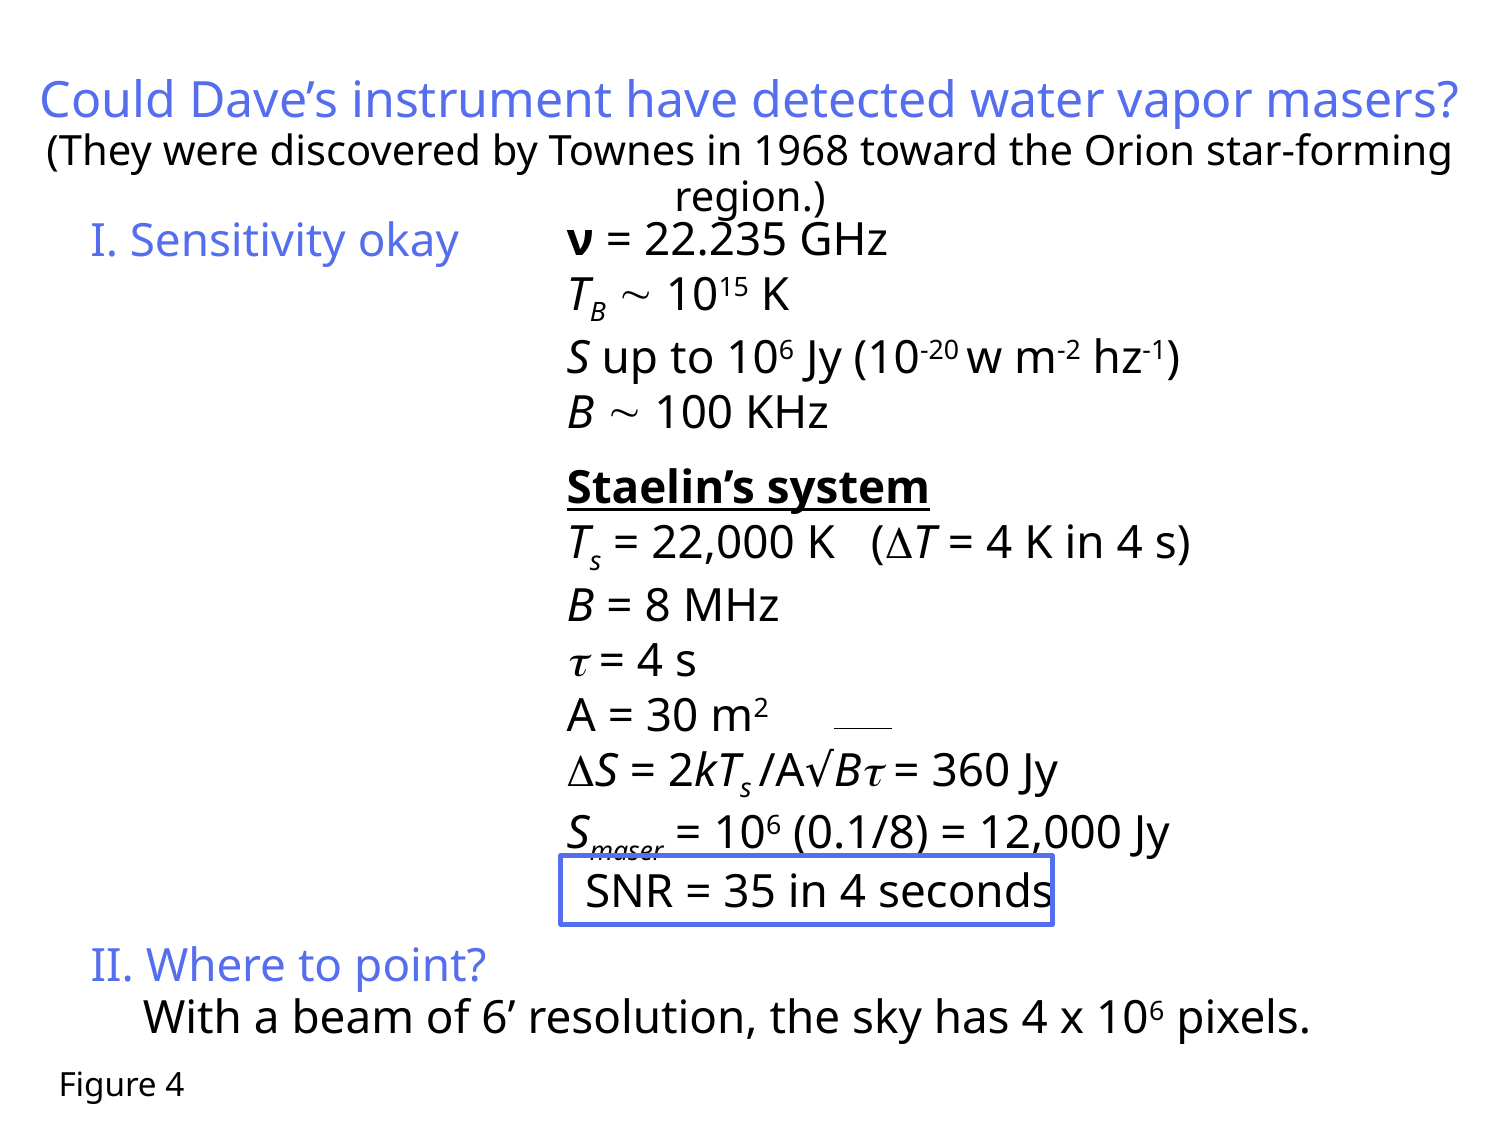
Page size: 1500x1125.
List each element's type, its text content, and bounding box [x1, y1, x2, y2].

text_box II. Where to point? [75, 927, 608, 998]
text_box With a beam of 6’ resolution, the sky has 4 x 106 pixels. [128, 980, 1437, 1051]
text_box Figure 4 [0, 1055, 275, 1110]
text_box I. Sensitivity okay [75, 203, 475, 274]
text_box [551, 202, 1415, 961]
text_box Could Dave’s instrument have detected water vapor masers? (They were discovered by Townes in 1968 toward the Orion star-forming region.) [0, 74, 1500, 227]
